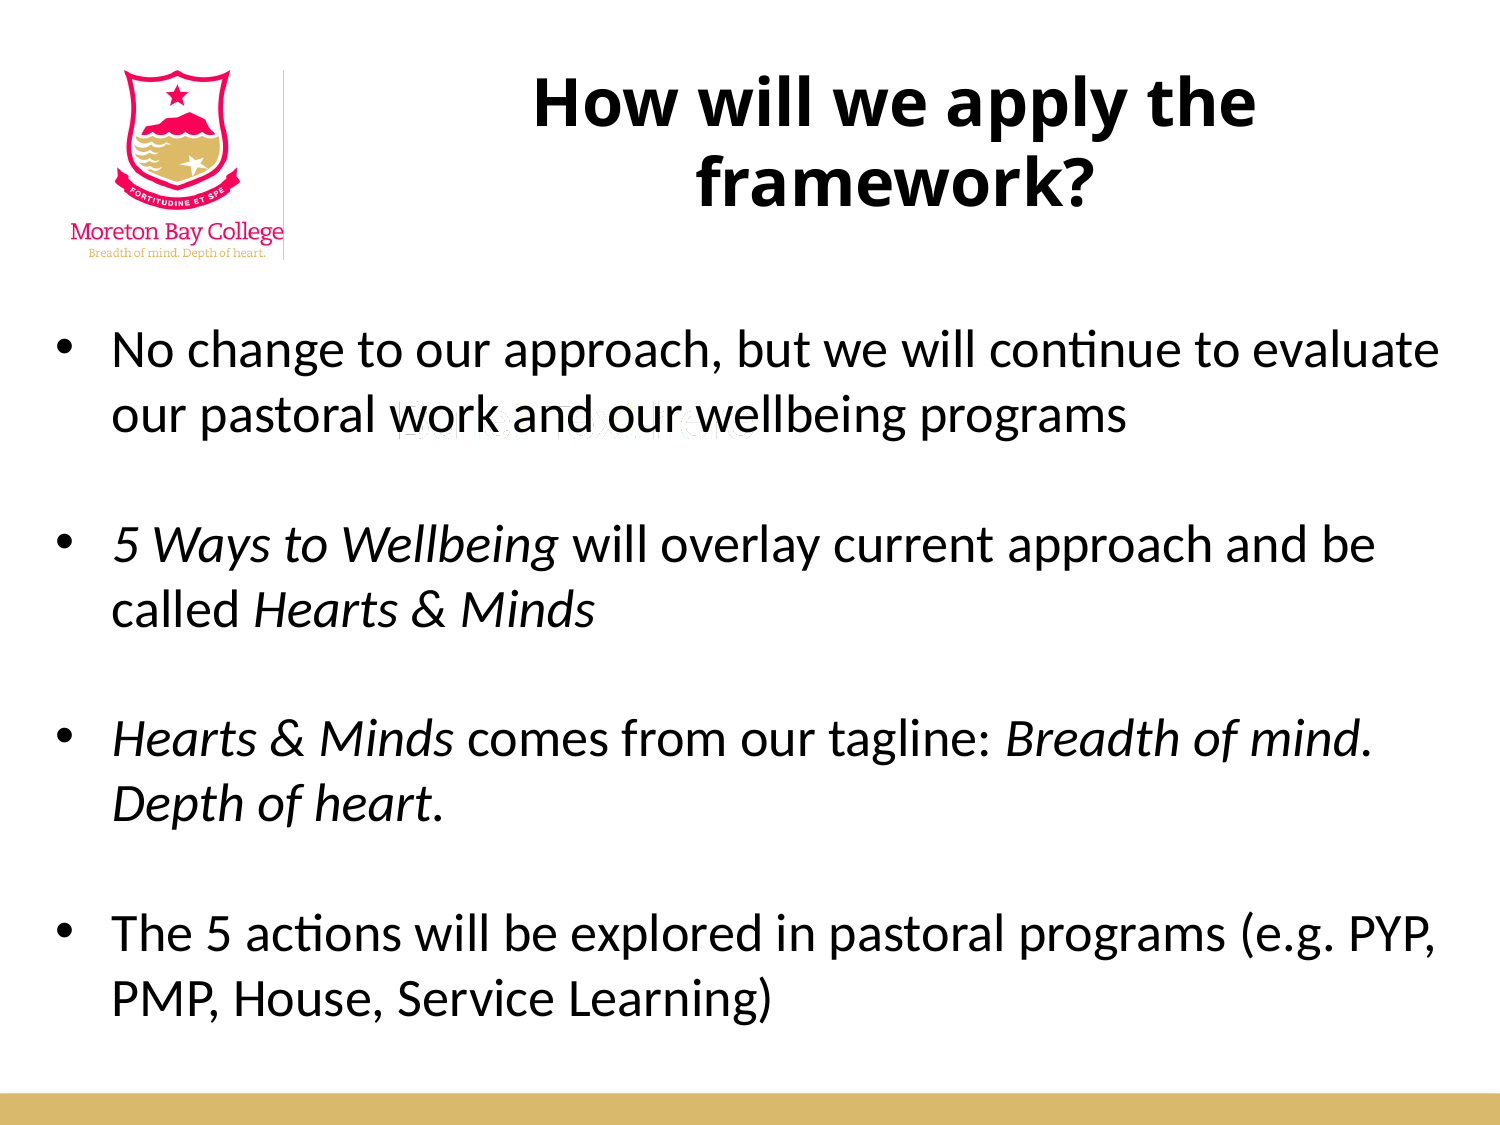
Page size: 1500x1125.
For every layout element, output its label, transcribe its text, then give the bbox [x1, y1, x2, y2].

text_box No change to our approach, but we will continue to evaluate our pastoral work and our wellbeing programs 5 Ways to Wellbeing will overlay current approach and be called Hearts & Minds Hearts & Minds comes from our tagline: Breadth of mind. Depth of heart. The 5 actions will be explored in pastoral programs (e.g. PYP, PMP, House, Service Learning) [40, 305, 1476, 1095]
picture [0, 0, 1500, 1093]
title How will we apply the framework? [315, 28, 1476, 305]
